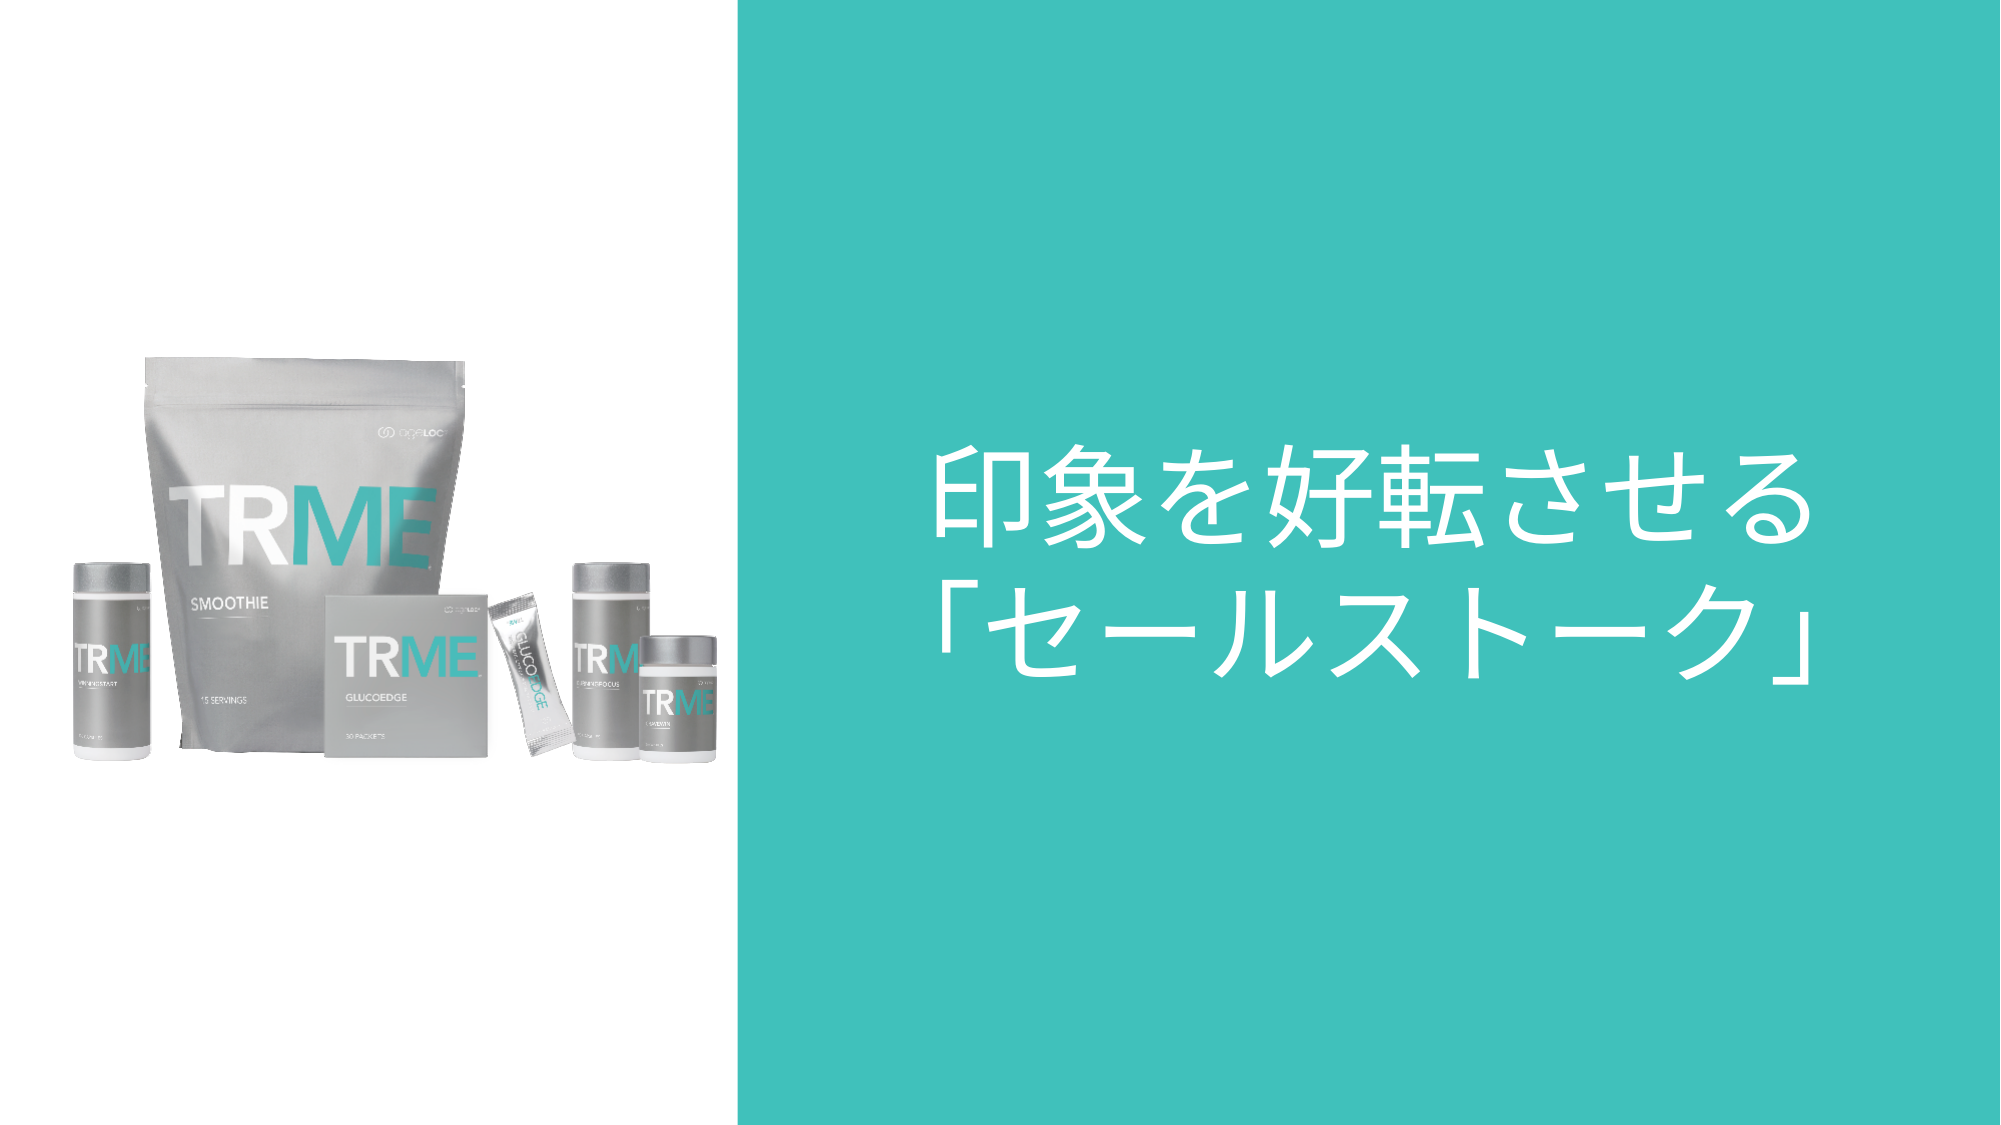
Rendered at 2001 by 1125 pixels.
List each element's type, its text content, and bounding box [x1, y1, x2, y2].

picture [55, 347, 738, 777]
text_box 印象を好転させる「セールストーク」 [855, 423, 1896, 702]
text_box [737, 0, 2000, 1125]
